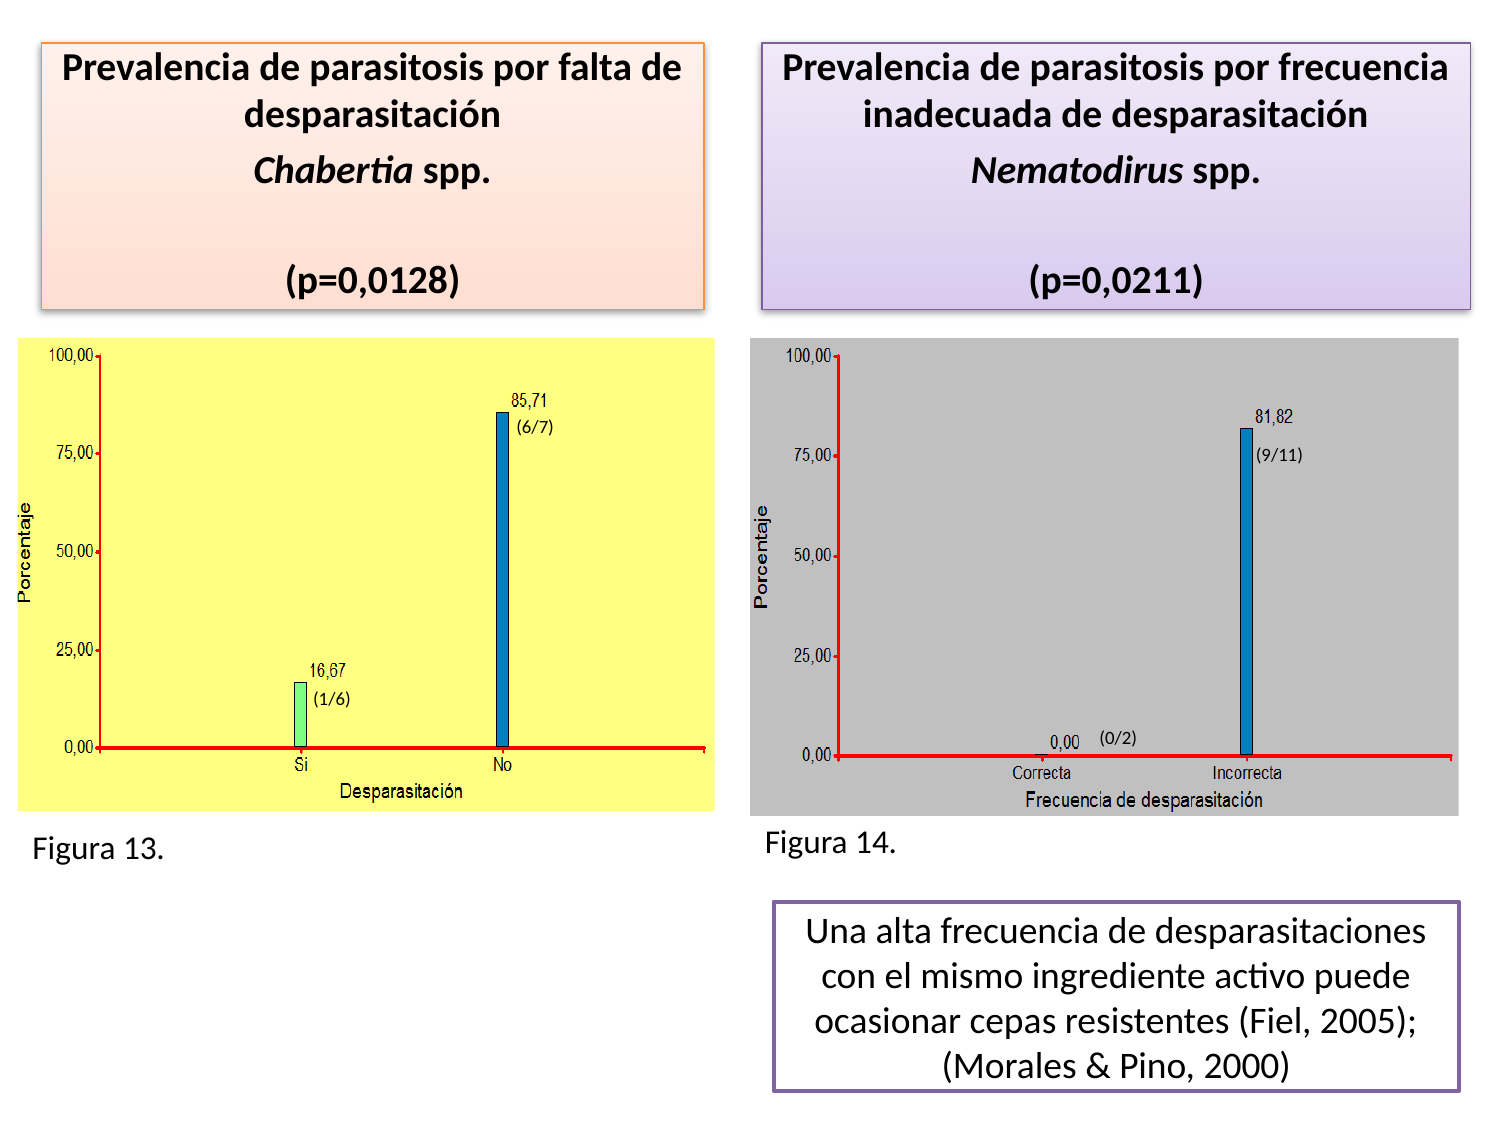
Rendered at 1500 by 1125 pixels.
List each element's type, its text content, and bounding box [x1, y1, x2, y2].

text_box Figura 13. [17, 818, 247, 874]
list Prevalencia de parasitosis por frecuencia inadecuada de desparasitación Nematodirus spp. (p=0,0211) [761, 42, 1471, 310]
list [17, 337, 715, 811]
text_box Una alta frecuencia de desparasitaciones con el mismo ingrediente activo puede ocasionar cepas resistentes (Fiel, 2005); (Morales & Pino, 2000) [772, 900, 1461, 1093]
list Prevalencia de parasitosis por falta de desparasitación Chabertia spp. (p=0,0128) [41, 42, 705, 310]
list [749, 337, 1459, 816]
text_box Figura 14. [750, 823, 979, 868]
